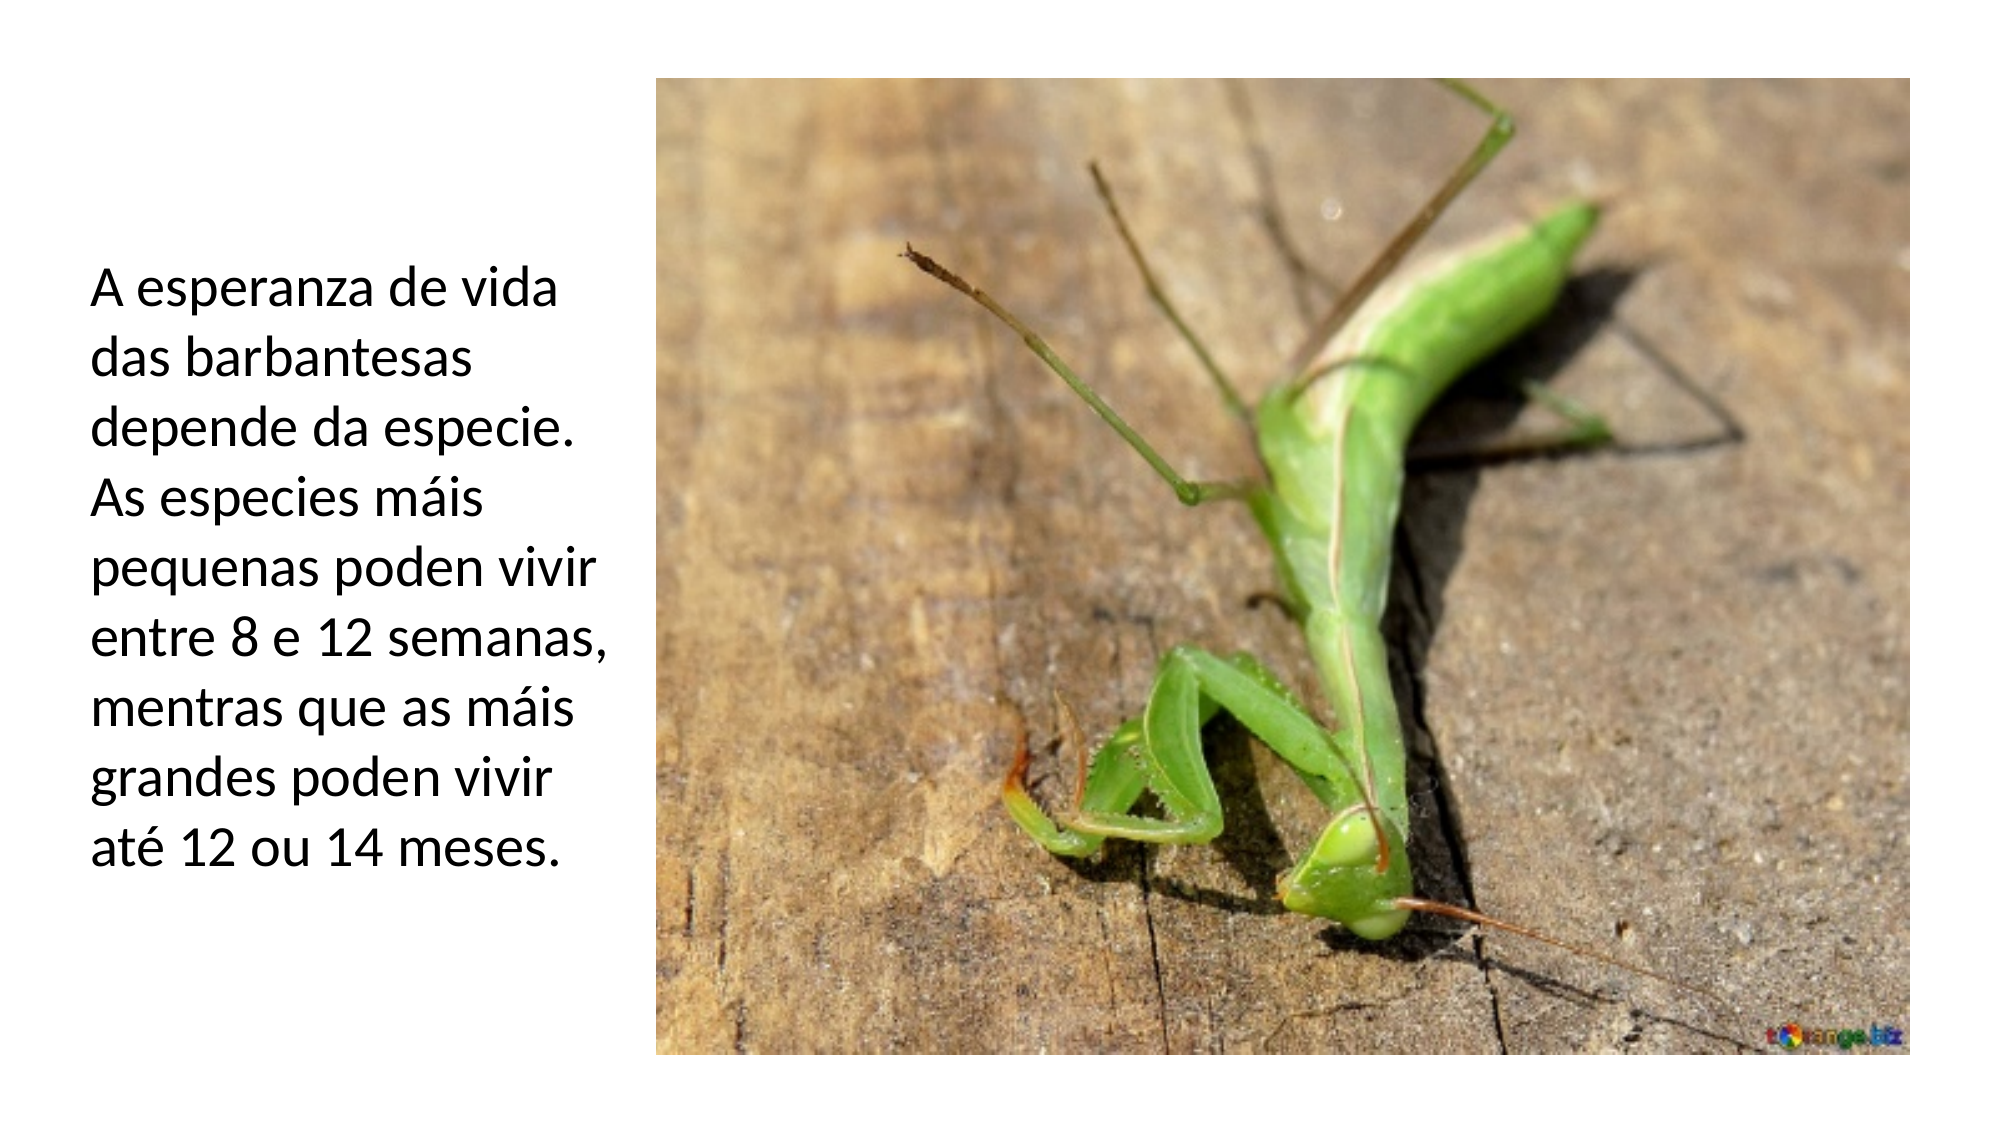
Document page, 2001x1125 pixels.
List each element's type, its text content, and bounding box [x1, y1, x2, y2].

picture [656, 78, 1910, 1055]
text_box A esperanza de vida das barbantesas depende da especie. As especies máis pequenas poden vivir entre 8 e 12 semanas, mentras que as máis grandes poden vivir até 12 ou 14 meses. [75, 240, 636, 886]
